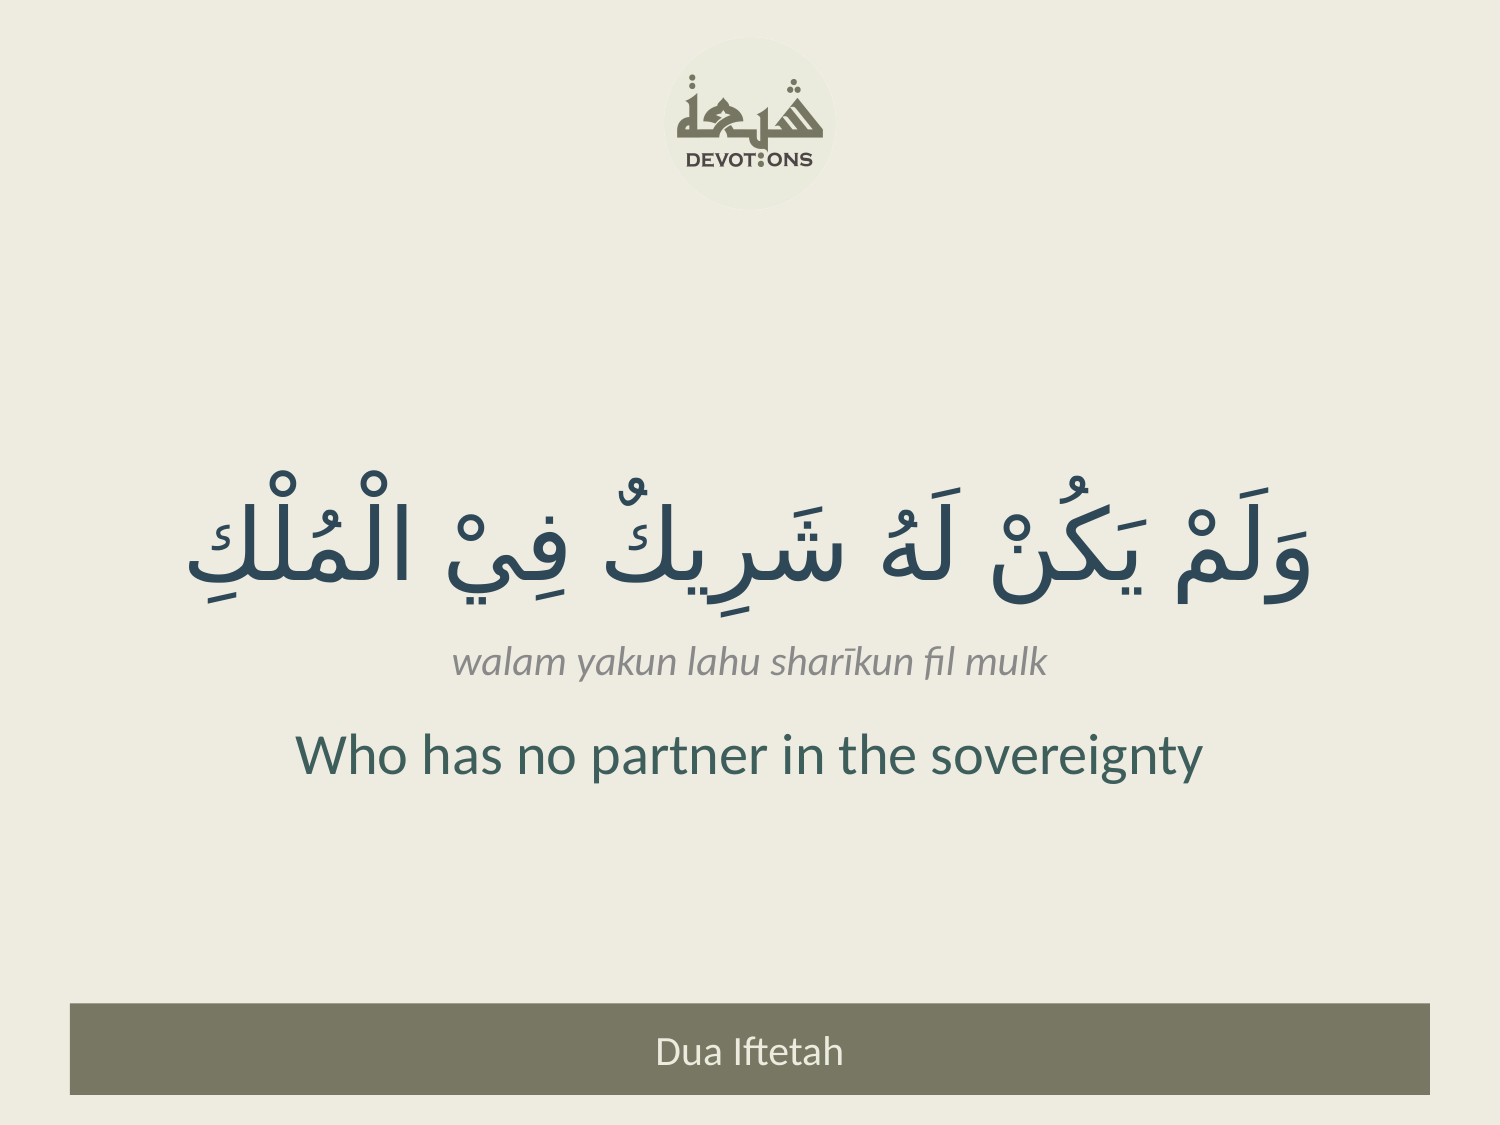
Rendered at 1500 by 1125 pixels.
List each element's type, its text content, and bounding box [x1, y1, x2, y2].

picture [656, 29, 844, 203]
list Dua Iftetah [69, 1003, 1430, 1095]
list وَلَمْ يَكُنْ لَهُ شَرِيكٌ فِيْ الْمُلْكِ walam yakun lahu sharīkun fil mulk Who has no partner in the sovereignty [69, 203, 1430, 1003]
